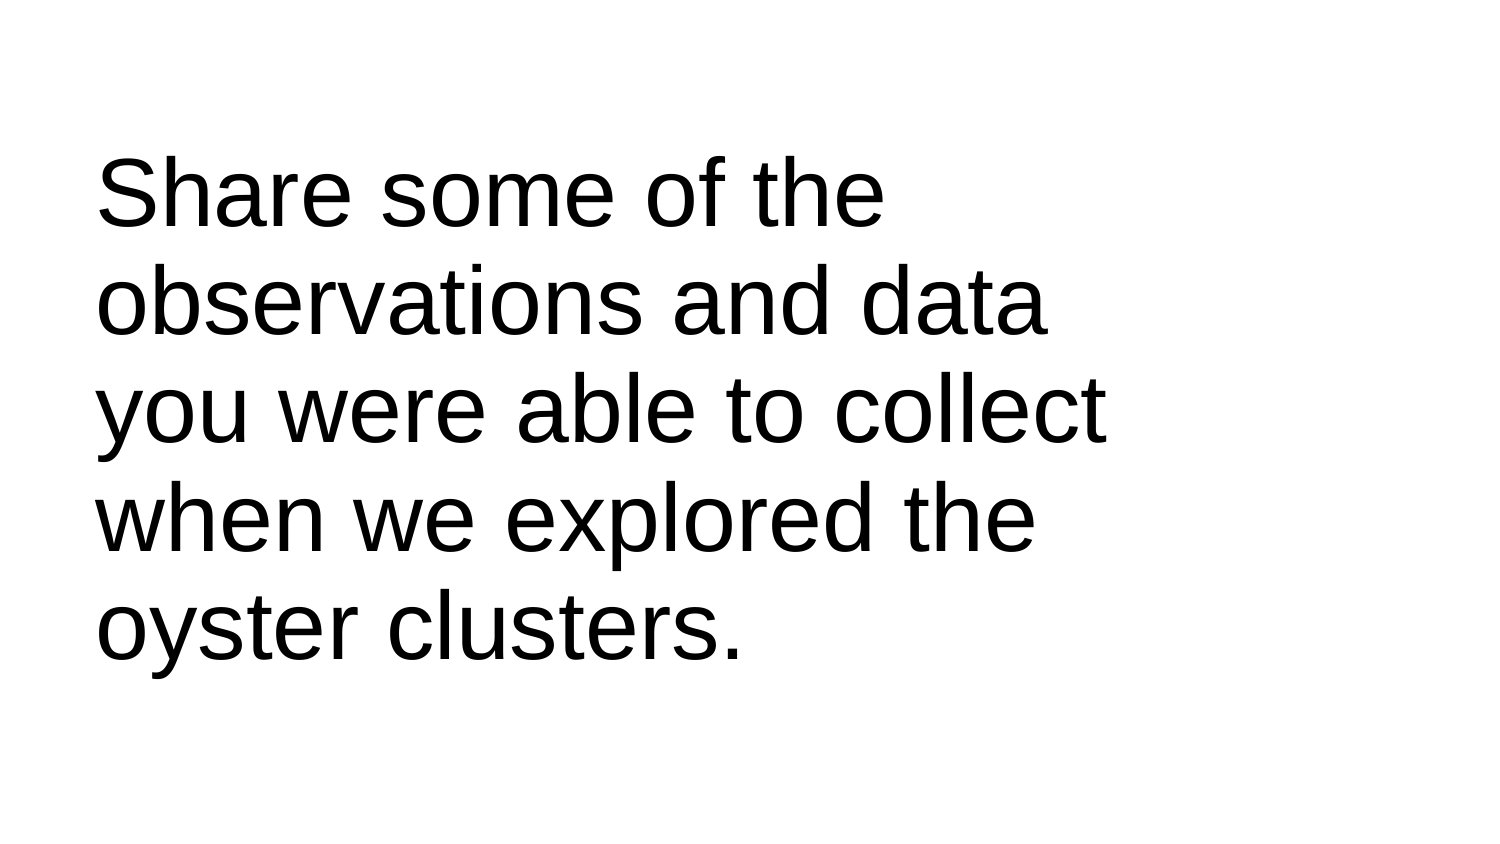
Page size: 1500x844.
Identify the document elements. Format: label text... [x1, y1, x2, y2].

title Share some of the observations and data you were able to collect when we explored the oyster clusters. [80, 73, 1125, 745]
